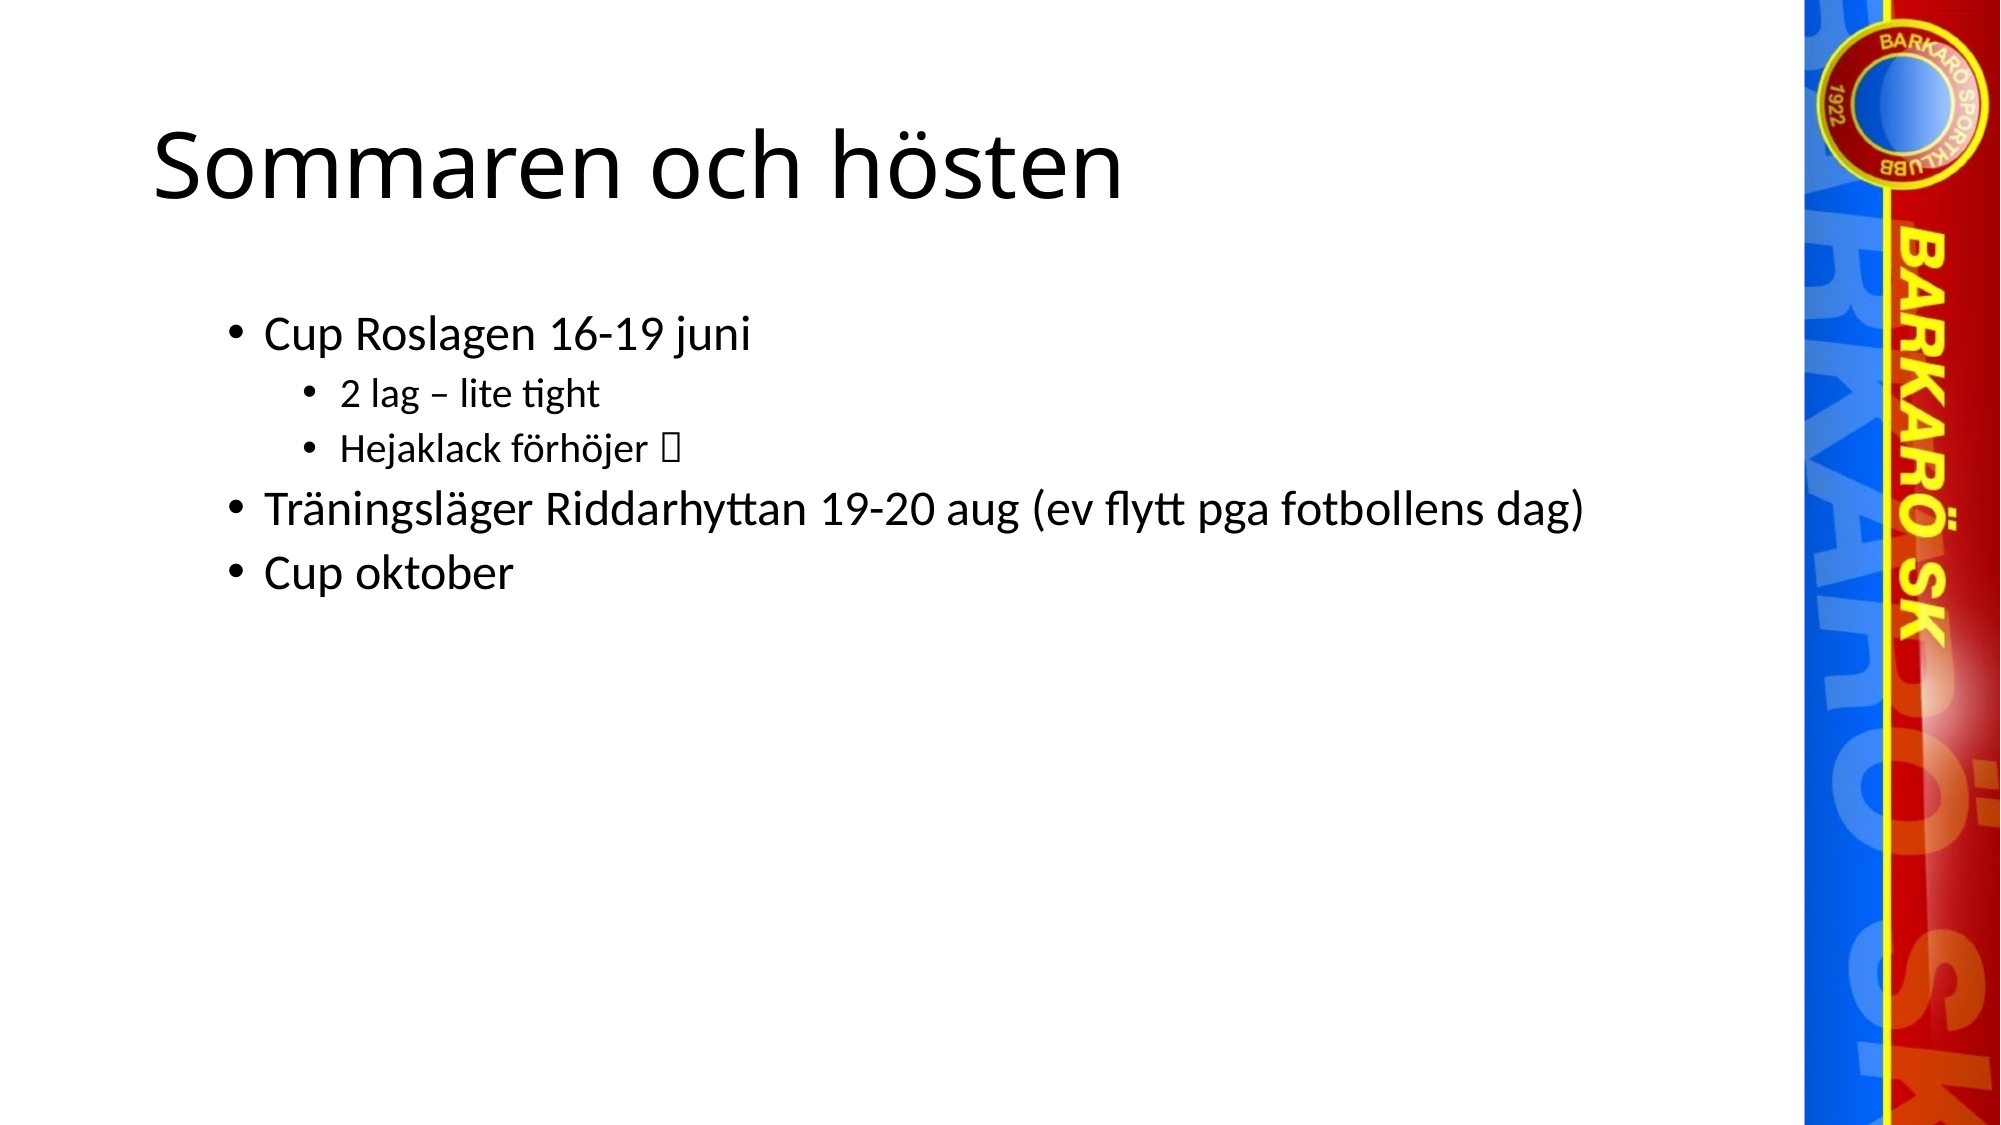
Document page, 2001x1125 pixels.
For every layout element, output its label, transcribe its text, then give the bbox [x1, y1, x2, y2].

title Sommaren och hösten [137, 59, 1804, 278]
picture [1339, 0, 2000, 1124]
list Cup Roslagen 16-19 juni 2 lag – lite tight Hejaklack förhöjer  Träningsläger Riddarhyttan 19-20 aug (ev flytt pga fotbollens dag) Cup oktober [137, 299, 1804, 1014]
